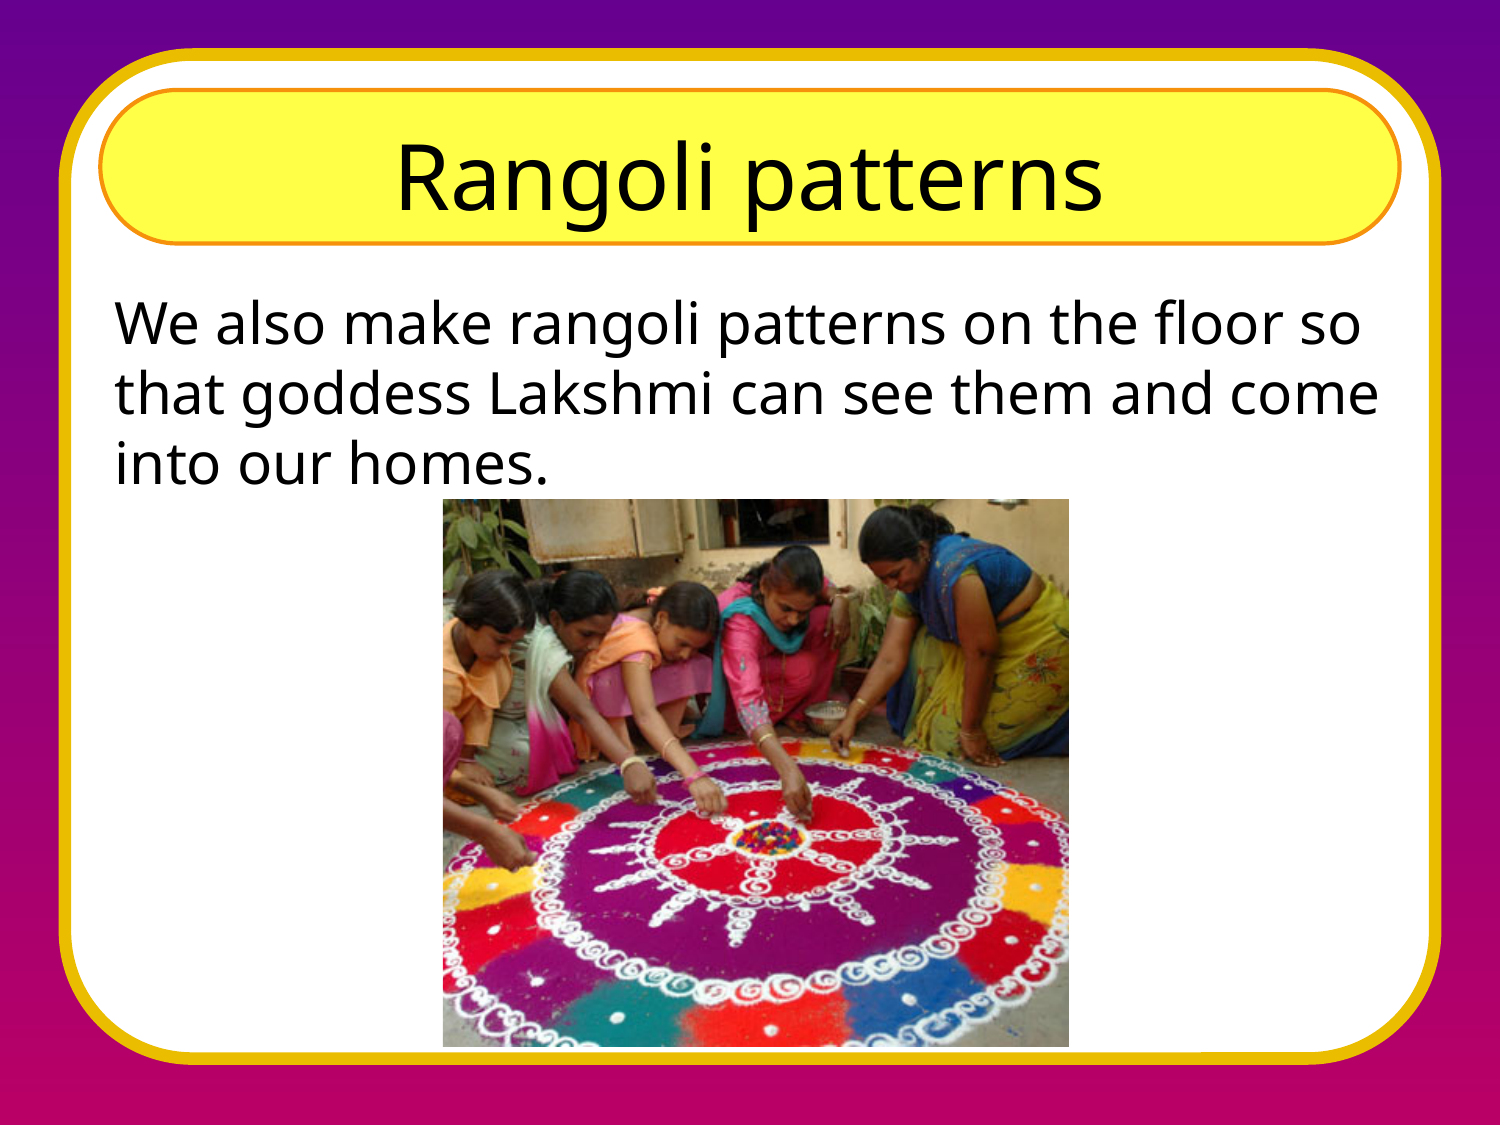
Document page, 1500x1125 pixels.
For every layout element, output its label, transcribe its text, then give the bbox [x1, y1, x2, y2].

text_box We also make rangoli patterns on the floor so that goddess Lakshmi can see them and come into our homes. [100, 278, 1400, 504]
title Rangoli patterns [75, 79, 1425, 268]
text_box [113, 52, 1387, 79]
text_box [62, 127, 1438, 1061]
picture [442, 499, 1070, 1047]
